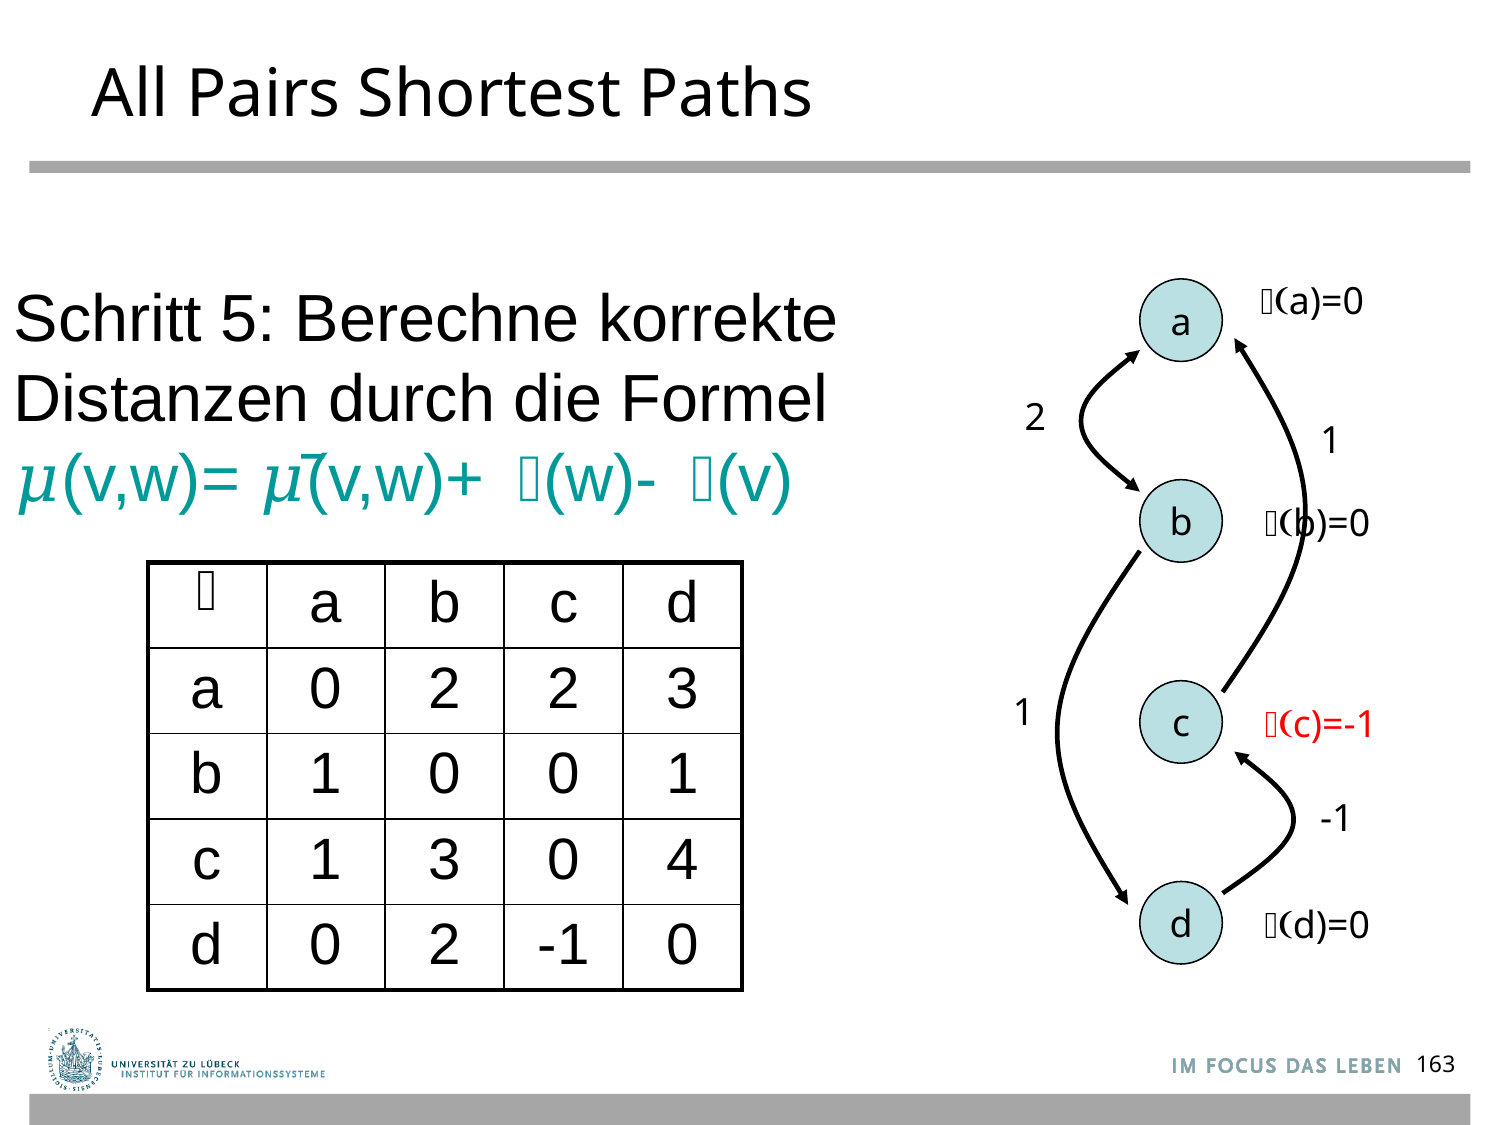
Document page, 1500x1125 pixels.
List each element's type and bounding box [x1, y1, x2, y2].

text_box [1139, 680, 1223, 764]
table_header [150, 565, 266, 647]
table_cell [386, 734, 503, 818]
title [76, 42, 1427, 126]
table_cell [505, 734, 622, 818]
text_box [1139, 479, 1223, 563]
table_cell [150, 820, 266, 904]
picture [1173, 1058, 1305, 1073]
text_box [1249, 692, 1393, 753]
table_cell [150, 905, 266, 988]
table_cell [268, 734, 384, 818]
text_box [998, 680, 1050, 741]
text_box [1057, 550, 1140, 905]
table_cell [150, 734, 266, 818]
table_header [268, 565, 384, 647]
text_box [1009, 385, 1061, 446]
text_box [0, 267, 968, 602]
table_header [624, 565, 740, 647]
table_header [505, 565, 622, 647]
table_cell [150, 649, 266, 733]
text_box [1139, 881, 1223, 965]
table_cell [624, 820, 740, 904]
text_box [1305, 786, 1369, 847]
table_cell [505, 905, 622, 988]
table_cell [624, 649, 740, 733]
text_box [1080, 350, 1140, 492]
text_box [1222, 338, 1386, 693]
slide_number [1305, 1050, 1471, 1083]
table_cell [268, 649, 384, 733]
text_box [1245, 269, 1380, 330]
table_cell [268, 820, 384, 904]
table_header [386, 565, 503, 647]
table_cell [386, 649, 503, 733]
table_cell [505, 649, 622, 733]
table_cell [386, 905, 503, 988]
text_box [1249, 893, 1386, 953]
text_box [1139, 278, 1223, 362]
text_box [1305, 408, 1357, 469]
table_cell [624, 905, 740, 988]
table_cell [624, 734, 740, 818]
table_cell [386, 820, 503, 904]
text_box [1222, 751, 1294, 894]
table_cell [268, 905, 384, 988]
table_cell [505, 820, 622, 904]
